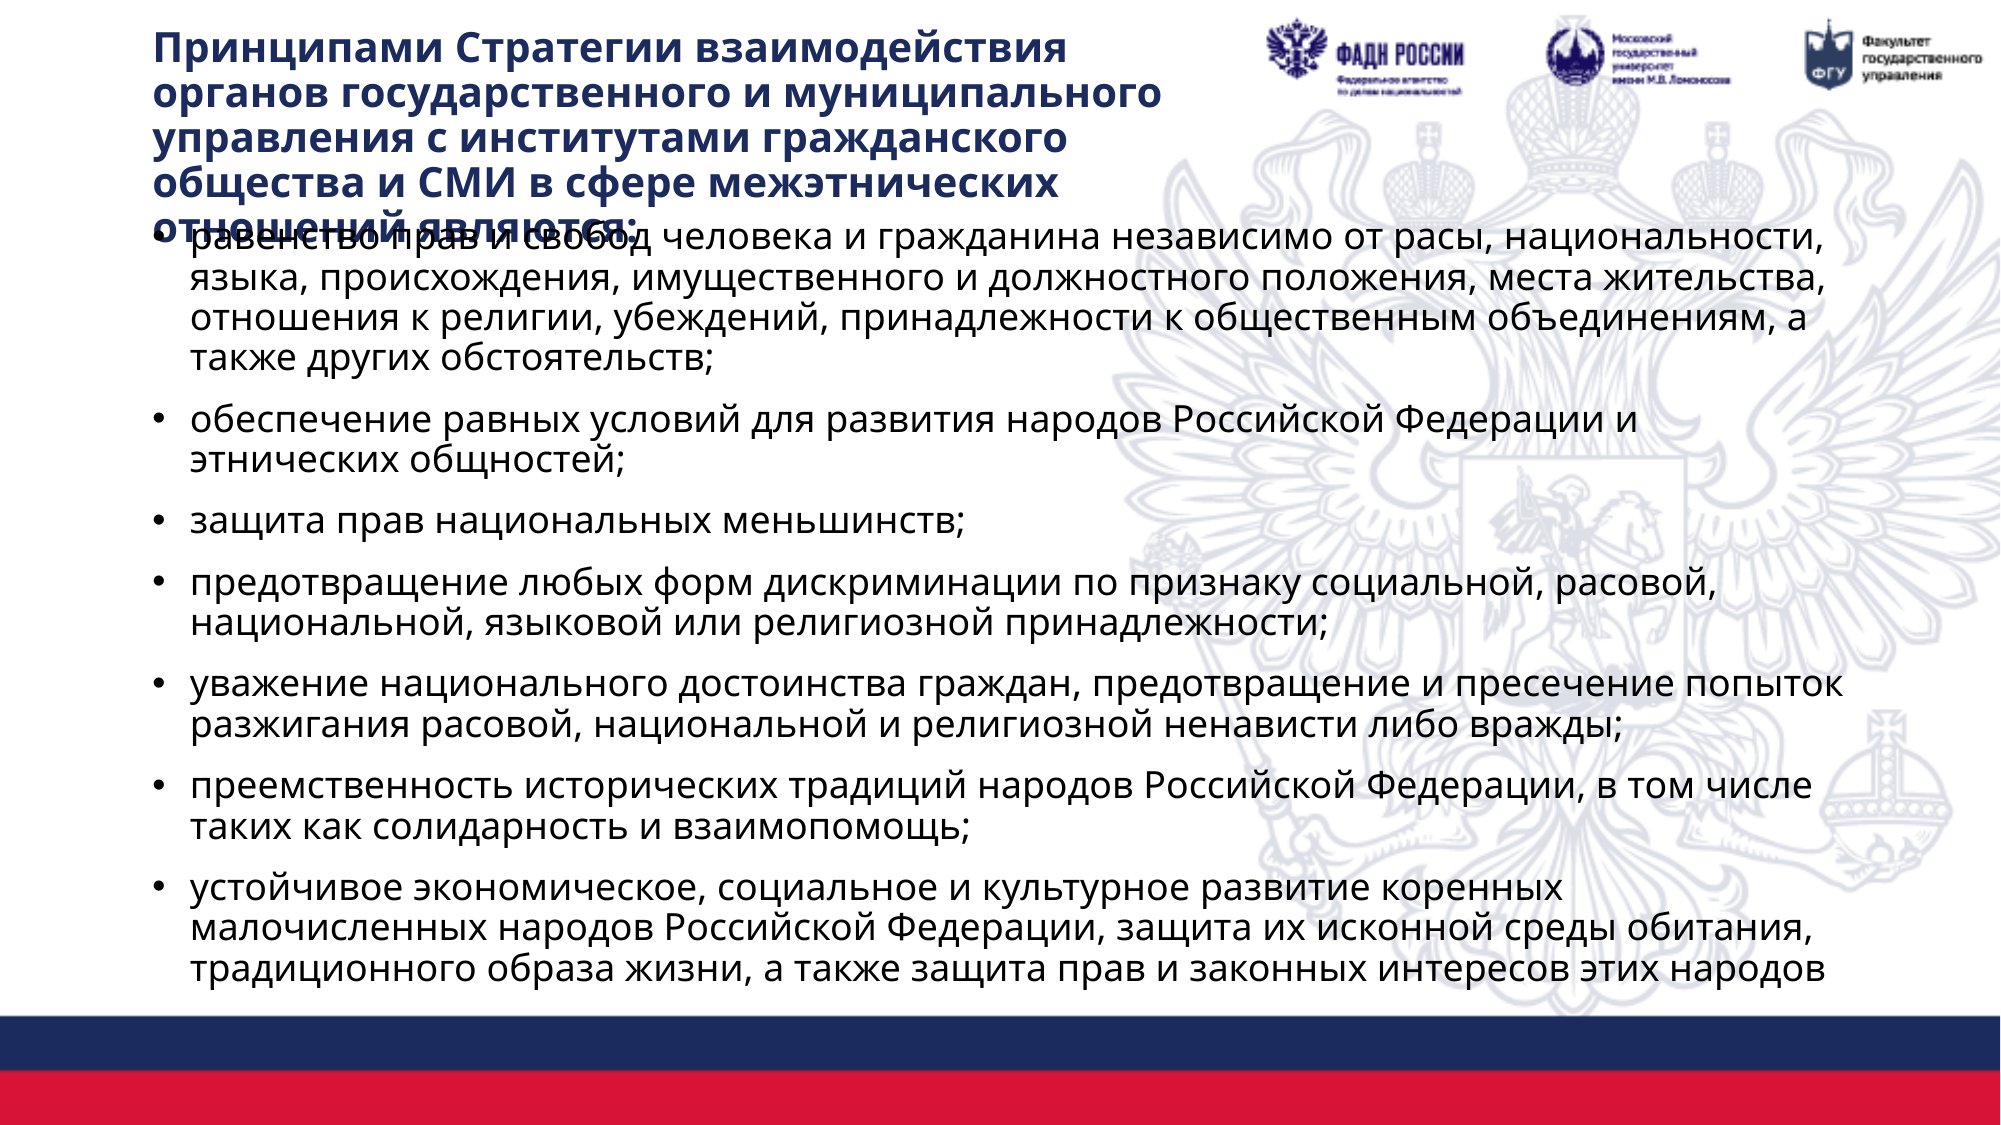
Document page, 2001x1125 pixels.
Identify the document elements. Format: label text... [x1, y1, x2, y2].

picture [0, 0, 2001, 1125]
list равенство прав и свобод человека и гражданина независимо от расы, национальности, языка, происхождения, имущественного и должностного положения, места жительства, отношения к религии, убеждений, принадлежности к общественным объединениям, а также других обстоятельств; обеспечение равных условий для развития народов Российской Федерации и этнических общностей; защита прав национальных меньшинств; предотвращение любых форм дискриминации по признаку социальной, расовой, национальной, языковой или религиозной принадлежности; уважение национального достоинства граждан, предотвращение и пресечение попыток разжигания расовой, национальной и религиозной ненависти либо вражды; преемственность исторических традиций народов Российской Федерации, в том числе таких как солидарность и взаимопомощь; устойчивое экономическое, социальное и культурное развитие коренных малочисленных народов Российской Федерации, защита их исконной среды обитания, традиционного образа жизни, а также защита прав и законных интересов этих народов [137, 209, 1863, 1016]
title Принципами Стратегии взаимодействия органов государственного и муниципального управления с институтами гражданского общества и СМИ в сфере межэтнических отношений являются: [137, 19, 1272, 209]
